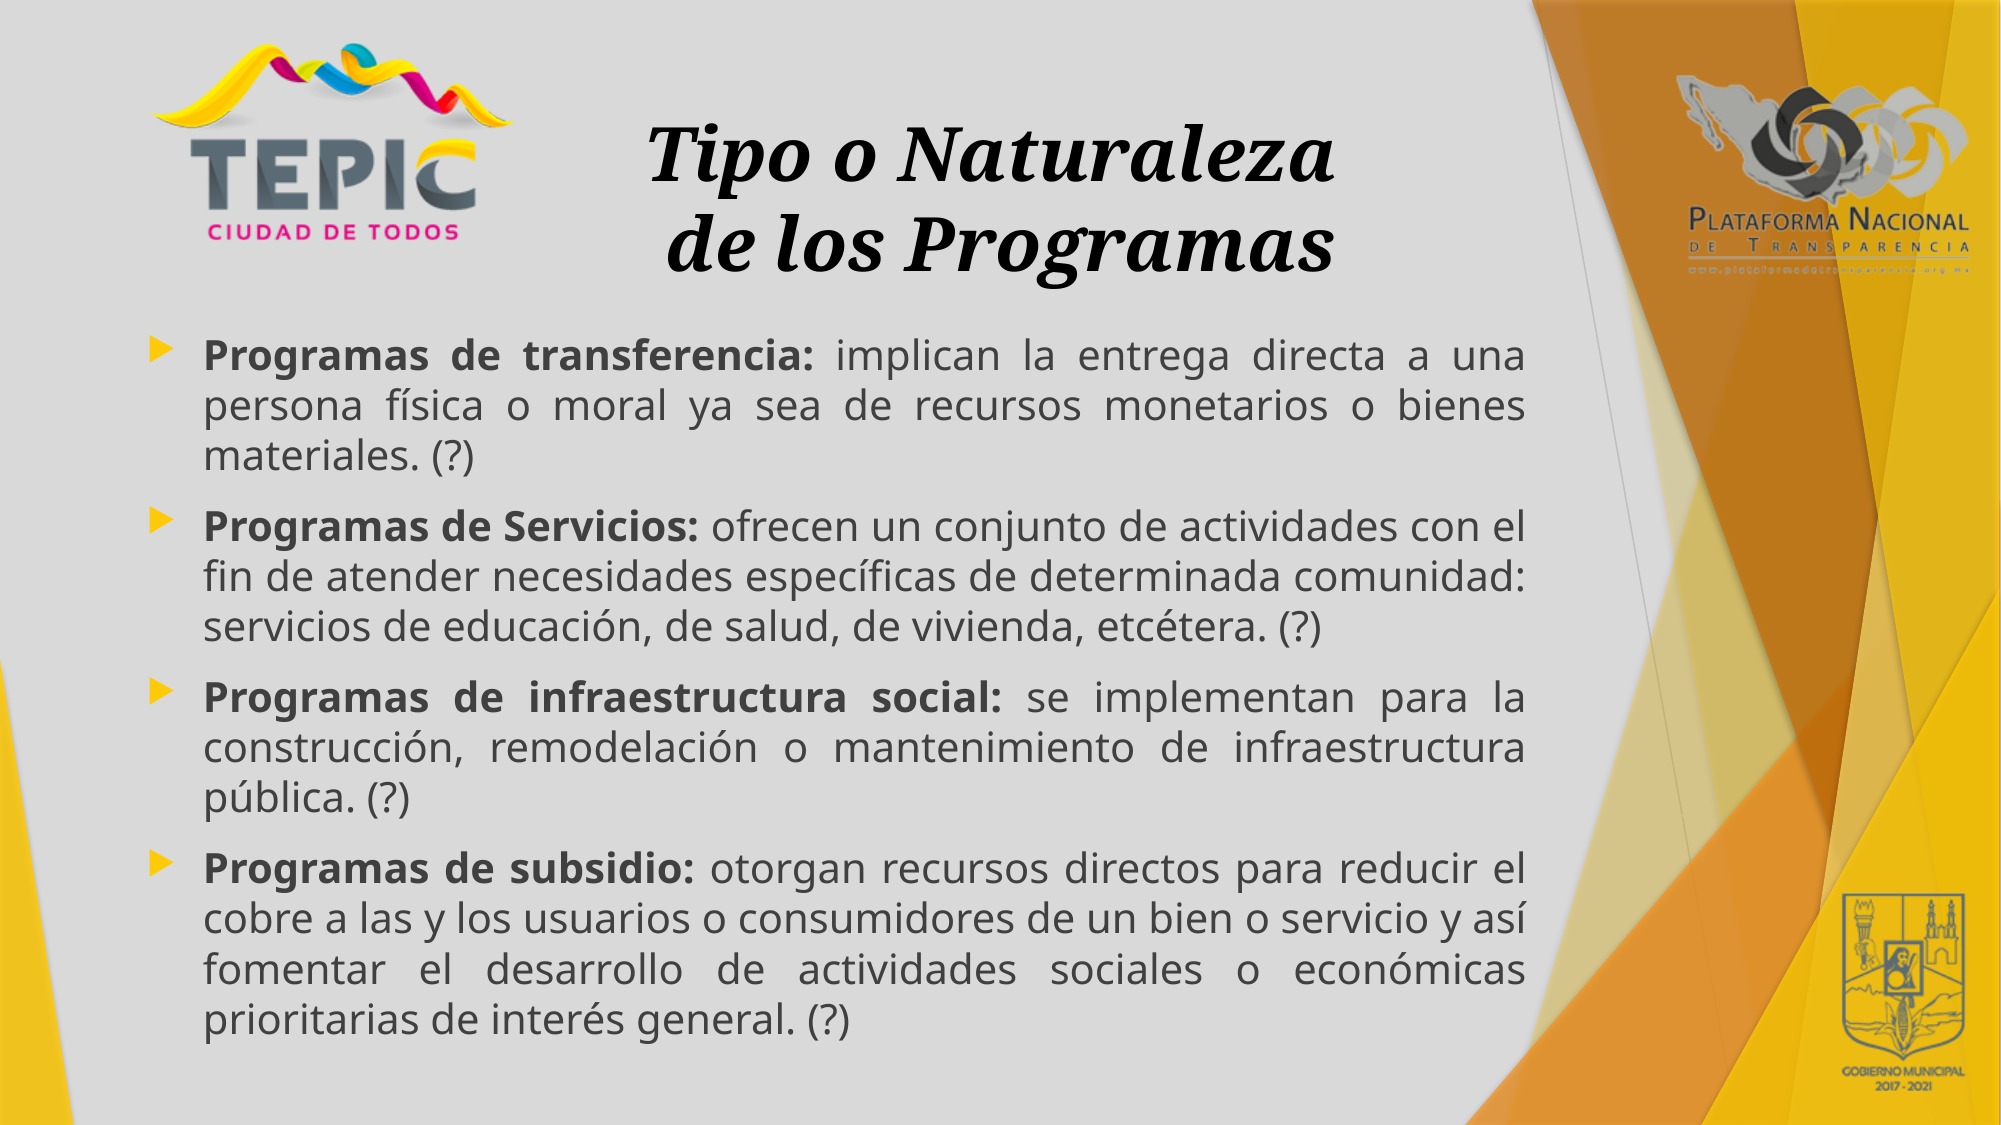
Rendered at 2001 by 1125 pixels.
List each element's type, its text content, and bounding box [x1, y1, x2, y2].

picture [1661, 68, 1986, 282]
picture [131, 38, 522, 243]
picture [1823, 889, 2000, 1093]
text_box Tipo o Naturaleza de los Programas [326, 99, 1676, 294]
list Programas de transferencia: implican la entrega directa a una persona física o moral ya sea de recursos monetarios o bienes materiales. (?) Programas de Servicios: ofrecen un conjunto de actividades con el fin de atender necesidades específicas de determinada comunidad: servicios de educación, de salud, de vivienda, etcétera. (?) Programas de infraestructura social: se implementan para la construcción, remodelación o mantenimiento de infraestructura pública. (?) Programas de subsidio: otorgan recursos directos para reducir el cobre a las y los usuarios o consumidores de un bien o servicio y así fomentar el desarrollo de actividades sociales o económicas prioritarias de interés general. (?) [131, 321, 1542, 1072]
